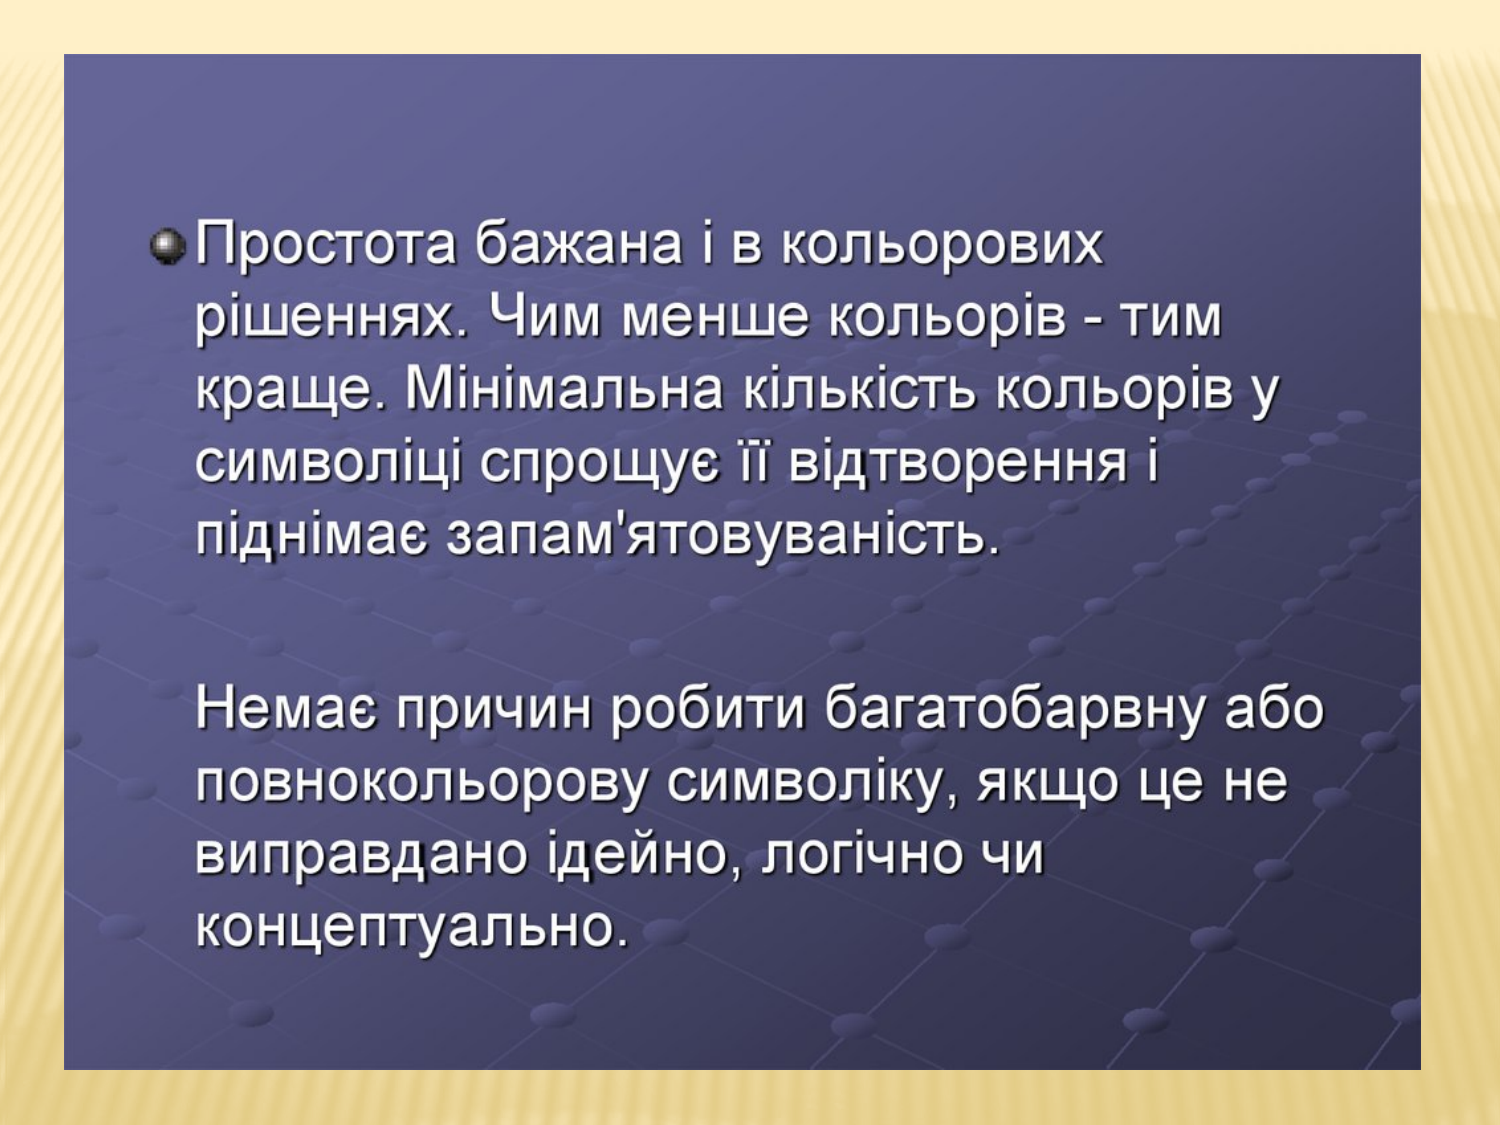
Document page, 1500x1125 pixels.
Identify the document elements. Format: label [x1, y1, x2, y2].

picture [64, 54, 1421, 1070]
